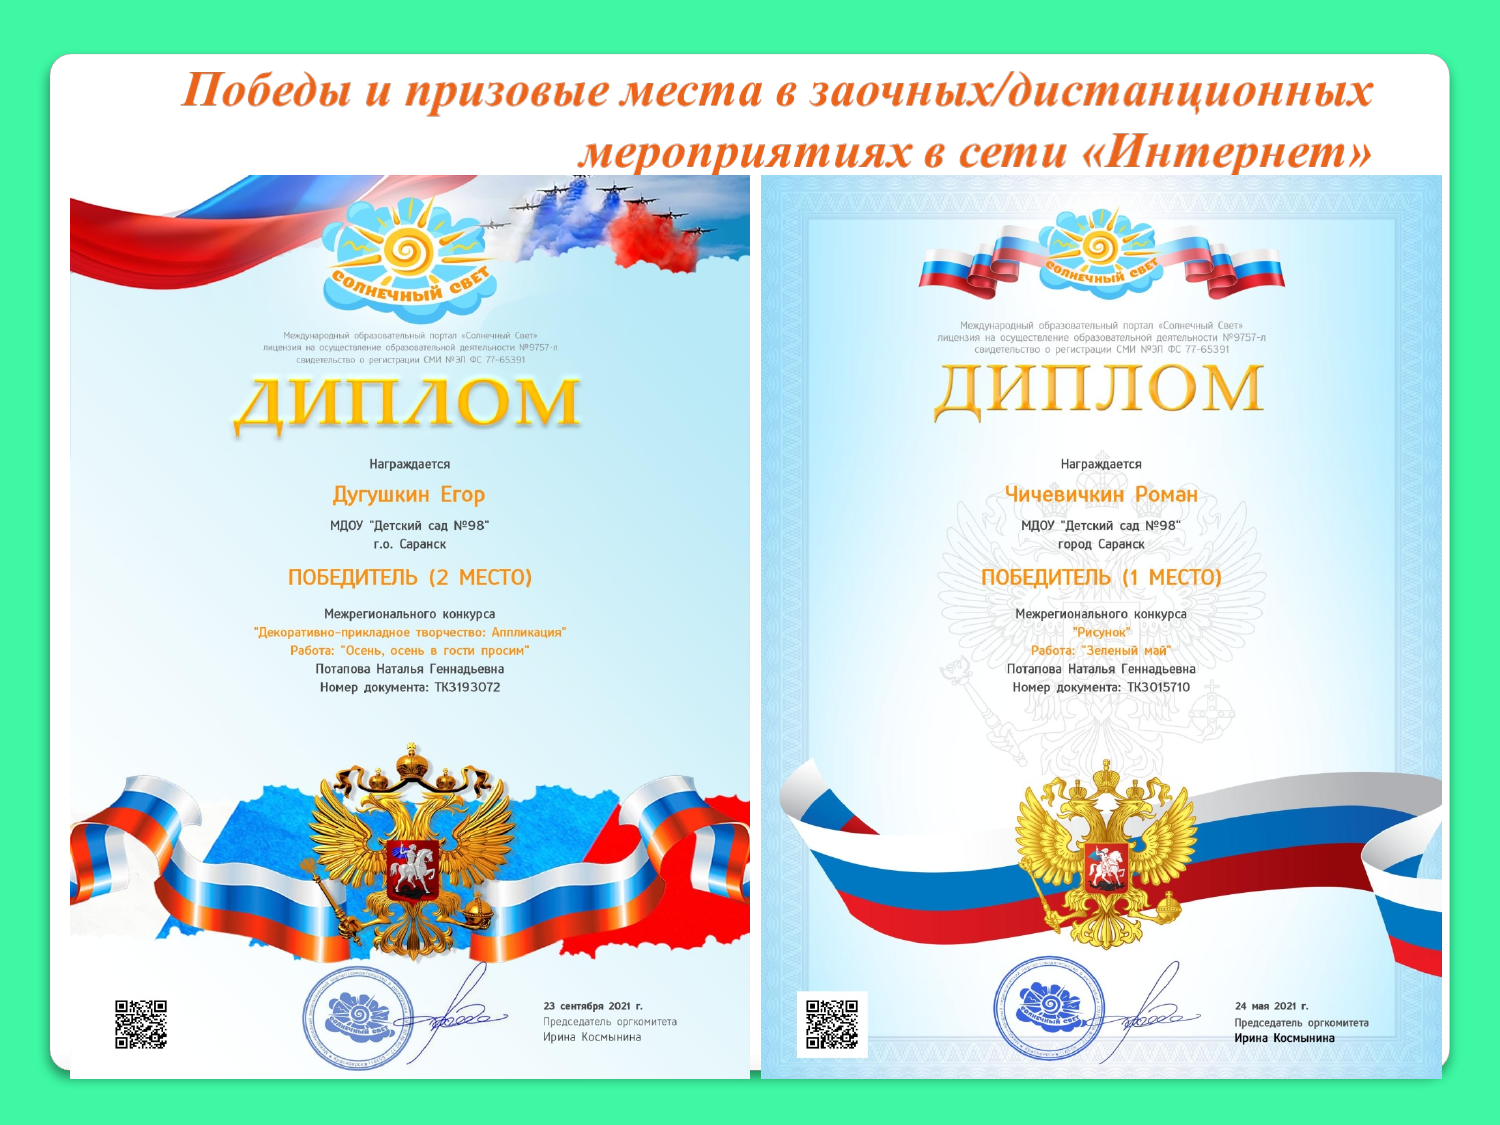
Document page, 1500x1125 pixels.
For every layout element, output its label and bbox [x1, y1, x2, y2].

picture [70, 41, 1442, 1079]
